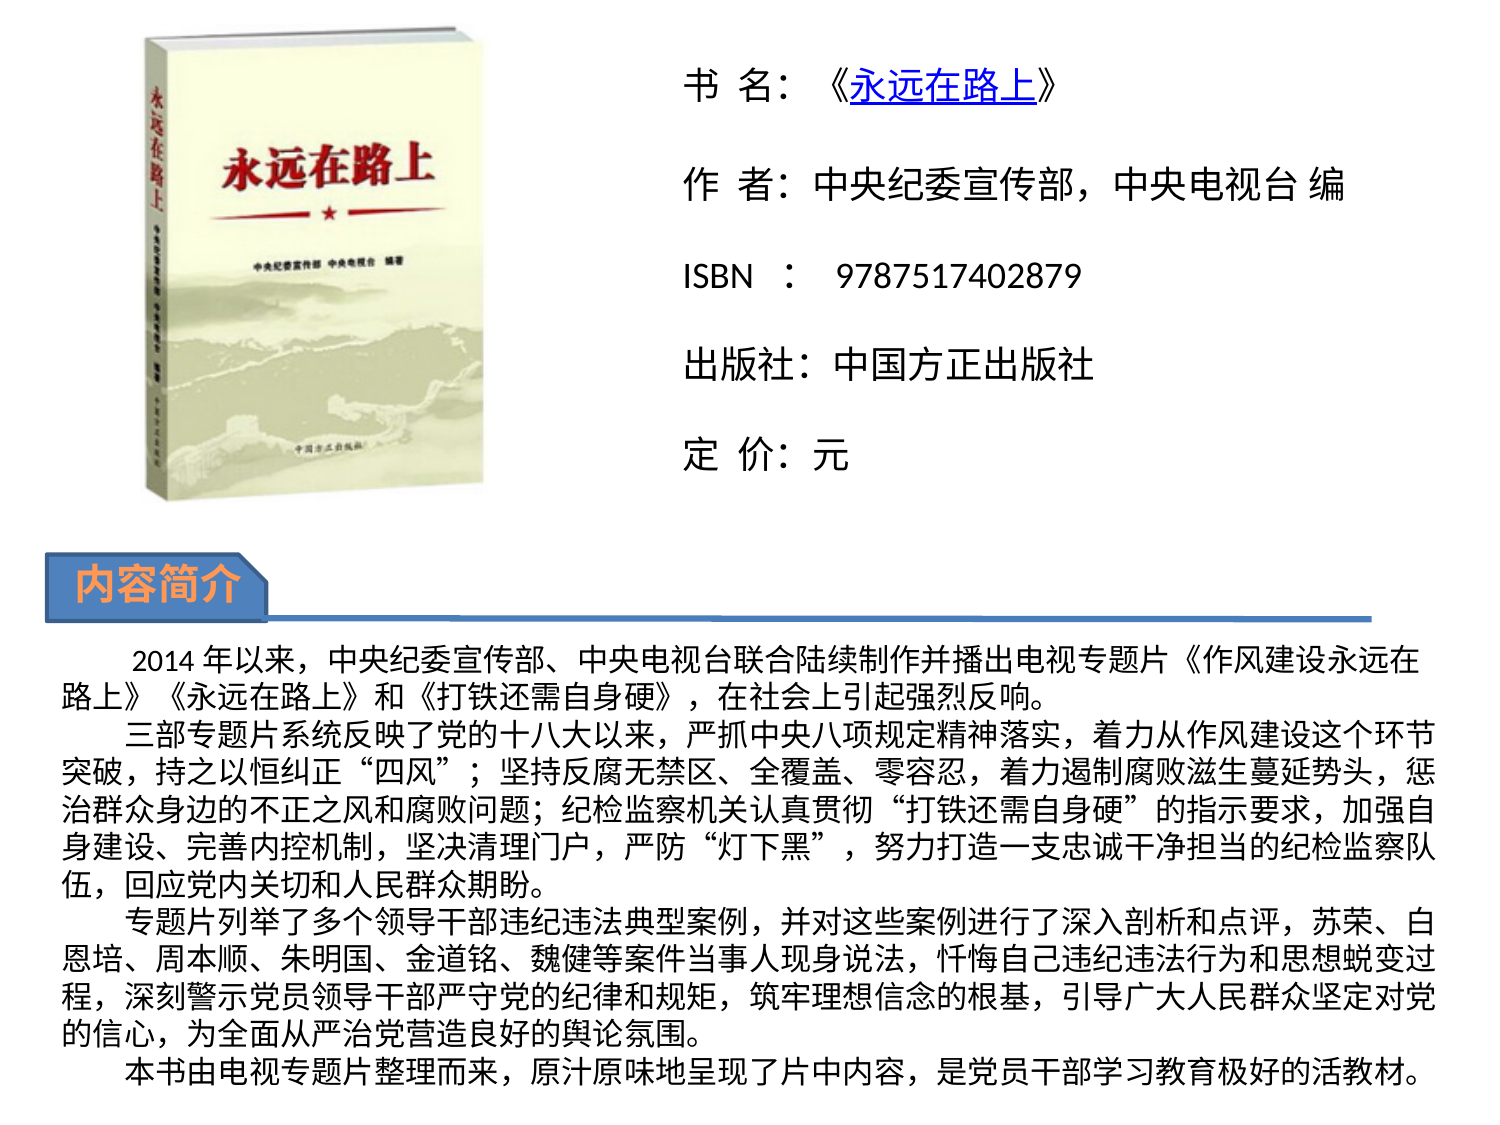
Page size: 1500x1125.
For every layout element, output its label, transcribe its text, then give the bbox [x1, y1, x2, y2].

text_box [46, 550, 1372, 622]
picture [140, 23, 489, 503]
text_box 书 名：《永远在路上》 作 者：中央纪委宣传部，中央电视台 编 ISBN ： 9787517402879 出版社：中国方正出版社 定 价：元 [667, 54, 1500, 484]
text_box 2014年以来，中央纪委宣传部、中央电视台联合陆续制作并播出电视专题片《作风建设永远在路上》《永远在路上》和《打铁还需自身硬》，在社会上引起强烈反响。 三部专题片系统反映了党的十八大以来，严抓中央八项规定精神落实，着力从作风建设这个环节突破，持之以恒纠正“四风”；坚持反腐无禁区、全覆盖、零容忍，着力遏制腐败滋生蔓延势头，惩治群众身边的不正之风和腐败问题；纪检监察机关认真贯彻“打铁还需自身硬”的指示要求，加强自身建设、完善内控机制，坚决清理门户，严防“灯下黑”，努力打造一支忠诚干净担当的纪检监察队伍，回应党内关切和人民群众期盼。 专题片列举了多个领导干部违纪违法典型案例，并对这些案例进行了深入剖析和点评，苏荣、白恩培、周本顺、朱明国、金道铭、魏健等案件当事人现身说法，忏悔自己违纪违法行为和思想蜕变过程，深刻警示党员领导干部严守党的纪律和规矩，筑牢理想信念的根基，引导广大人民群众坚定对党的信心，为全面从严治党营造良好的舆论氛围。 本书由电视专题片整理而来，原汁原味地呈现了片中内容，是党员干部学习教育极好的活教材。 [46, 632, 1465, 1097]
